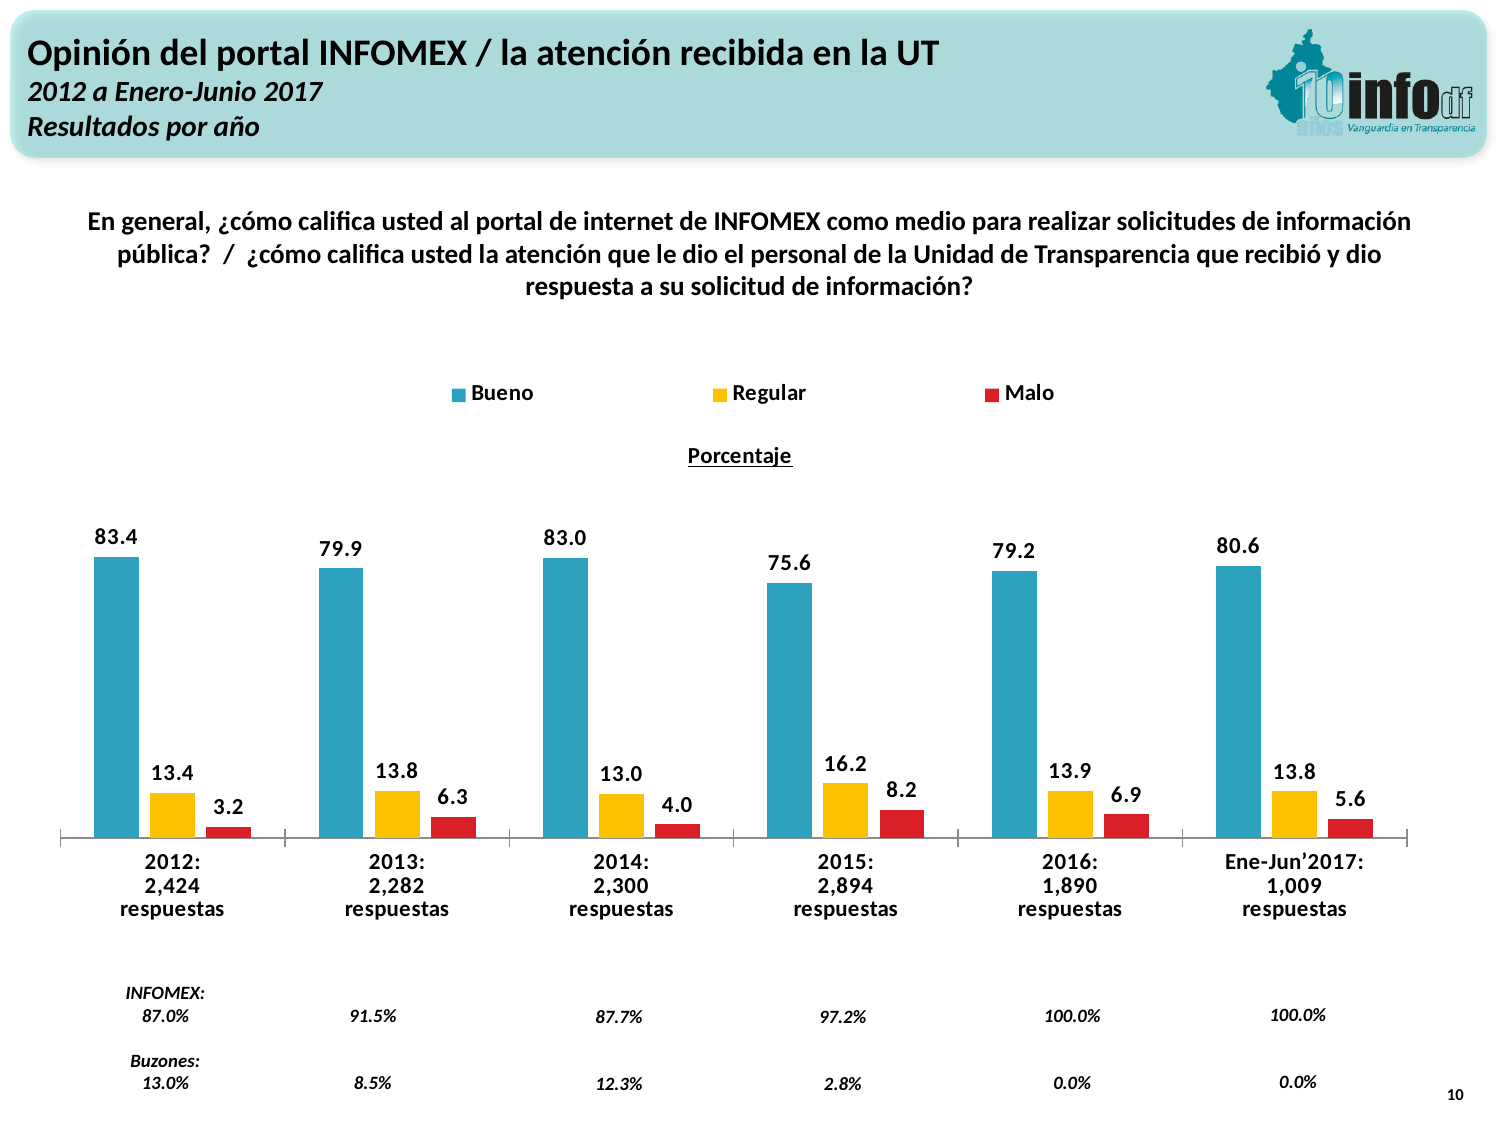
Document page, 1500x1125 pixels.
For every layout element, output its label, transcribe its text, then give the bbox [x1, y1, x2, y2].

text_box 100.0% 0.0% [1027, 973, 1117, 1102]
text_box INFOMEX: 87.0% Buzones: 13.0% [101, 973, 229, 1102]
picture [1389, 25, 1477, 139]
text_box 87.7% 12.3% [574, 974, 664, 1102]
text_box 100.0% 0.0% [1253, 972, 1343, 1100]
chart [35, 361, 1480, 957]
text_box 91.5% 8.5% [328, 973, 418, 1102]
text_box 97.2% 2.8% [798, 974, 887, 1102]
text_box En general, ¿cómo califica usted al portal de internet de INFOMEX como medio para realizar solicitudes de información pública? / ¿cómo califica usted la atención que le dio el personal de la Unidad de Transparencia que recibió y dio respuesta a su solicitud de información? [56, 196, 1443, 309]
text_box Opinión del portal INFOMEX / la atención recibida en la UT 2012 a Enero-Junio 2017 Resultados por año [12, 13, 1389, 156]
slide_number 10 [1418, 1051, 1479, 1112]
